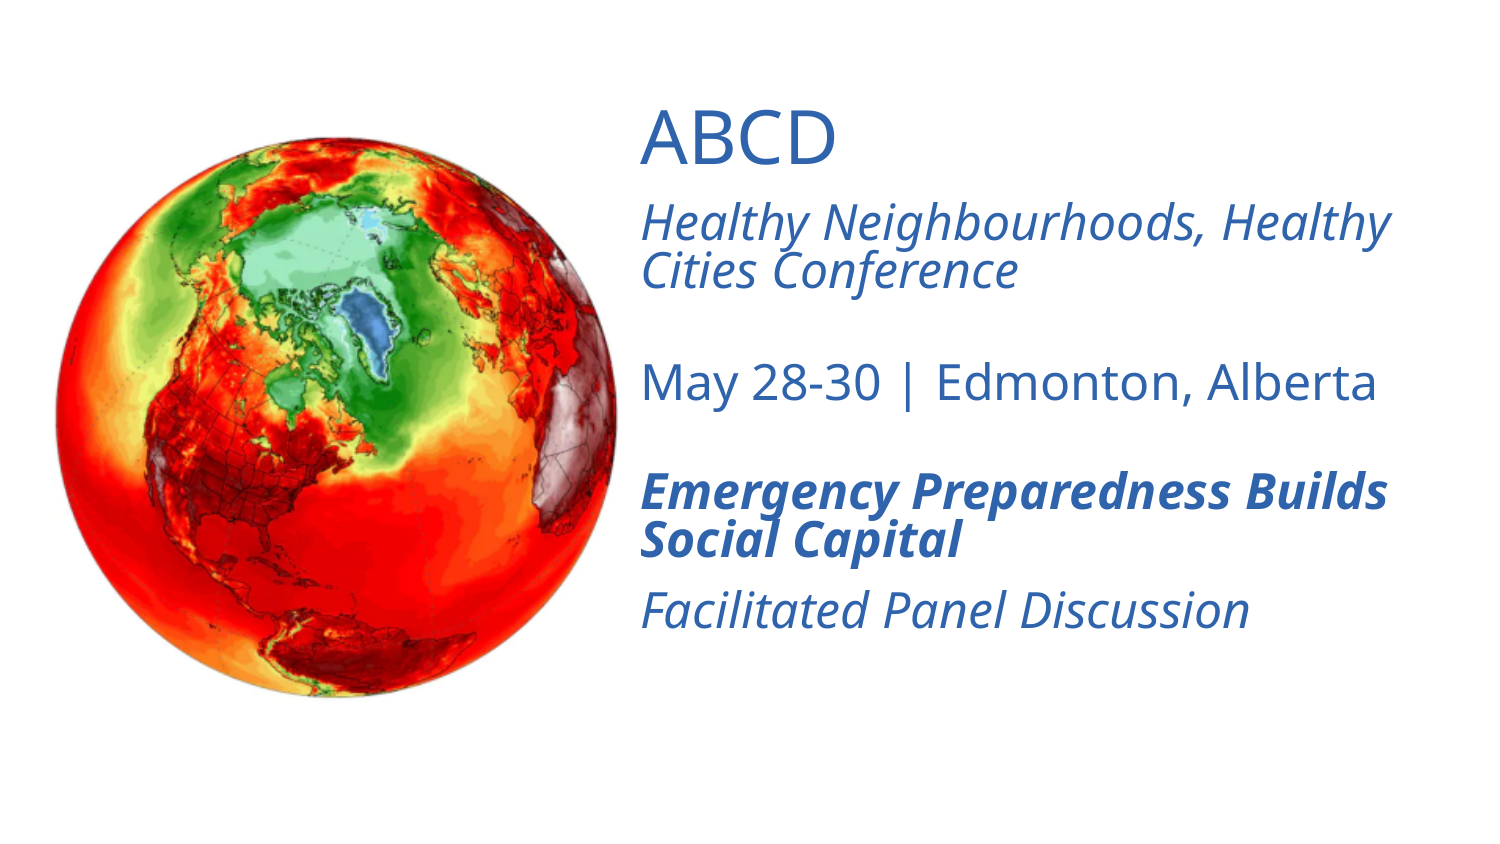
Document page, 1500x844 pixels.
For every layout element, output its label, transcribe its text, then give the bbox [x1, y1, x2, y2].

picture [53, 134, 626, 709]
text_box ABCD Healthy Neighbourhoods, Healthy Cities Conference May 28-30 | Edmonton, Alberta Emergency Preparedness Builds Social Capital Facilitated Panel Discussion [625, 91, 1479, 709]
